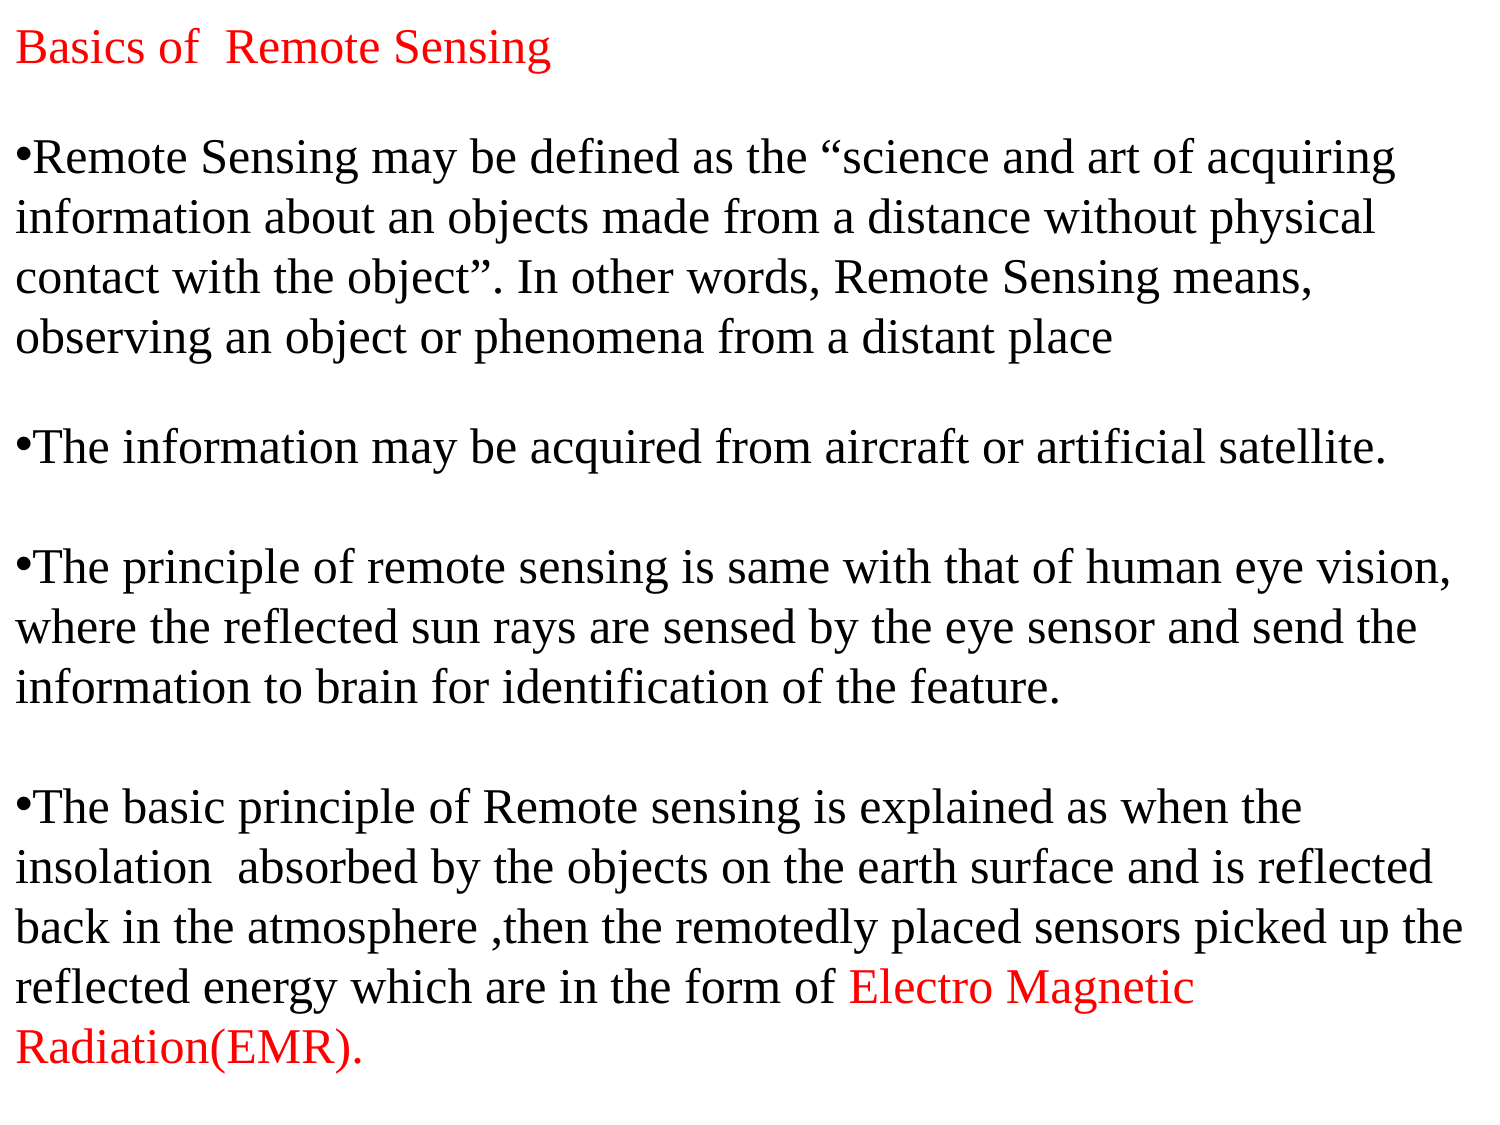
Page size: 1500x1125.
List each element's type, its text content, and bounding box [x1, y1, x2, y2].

text_box Basics of Remote Sensing Remote Sensing may be defined as the “science and art of acquiring information about an objects made from a distance without physical contact with the object”. In other words, Remote Sensing means, observing an object or phenomena from a distant place The information may be acquired from aircraft or artificial satellite. The principle of remote sensing is same with that of human eye vision, where the reflected sun rays are sensed by the eye sensor and send the information to brain for identification of the feature. The basic principle of Remote sensing is explained as when the insolation absorbed by the objects on the earth surface and is reflected back in the atmosphere ,then the remotedly placed sensors picked up the reflected energy which are in the form of Electro Magnetic Radiation(EMR). [0, 5, 1500, 1125]
